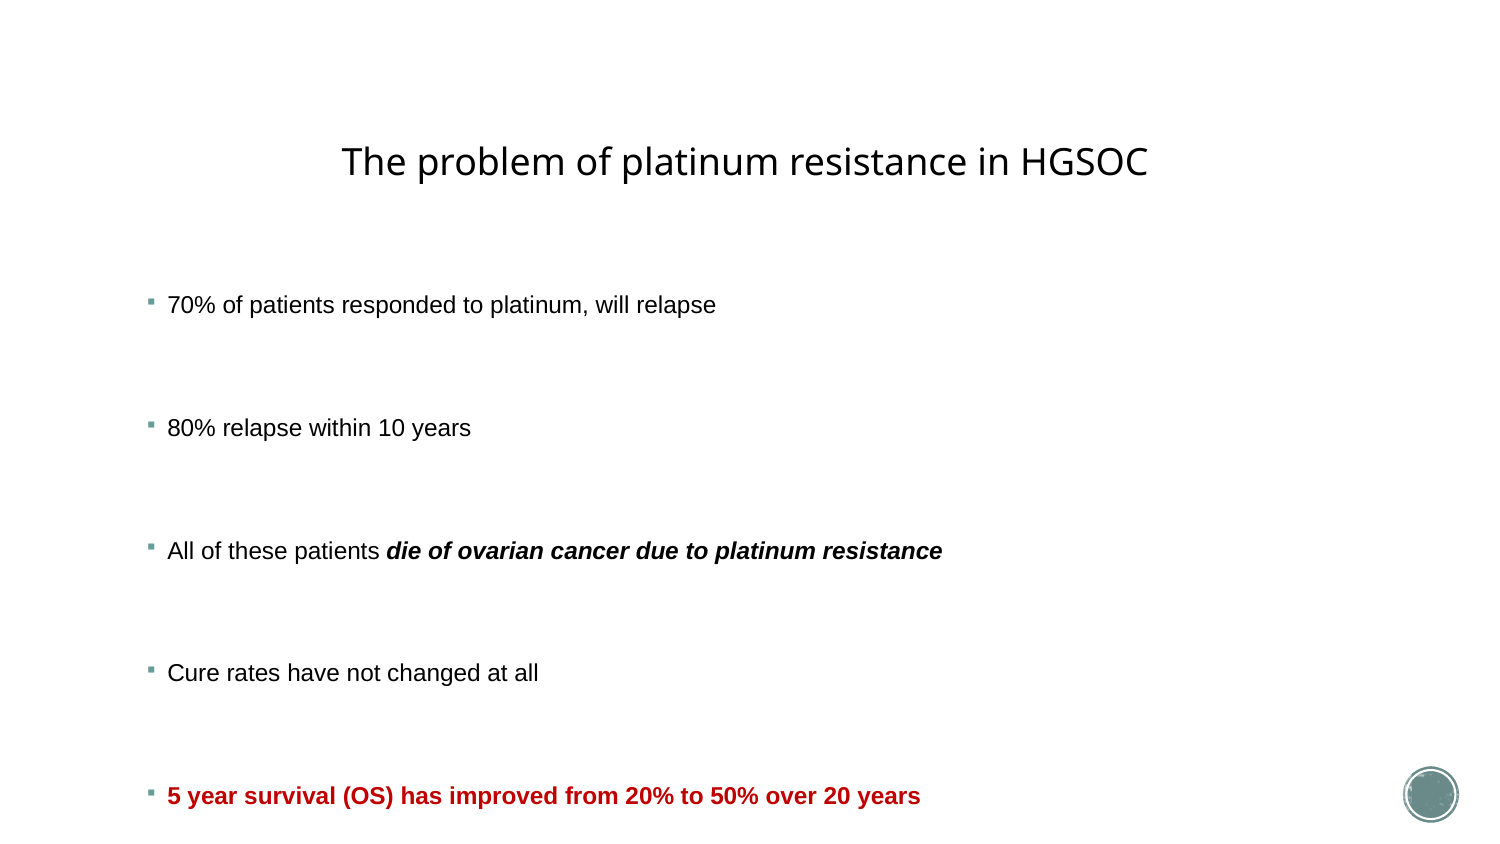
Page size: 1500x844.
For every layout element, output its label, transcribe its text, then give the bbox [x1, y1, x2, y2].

title The problem of platinum resistance in HGSOC [131, 115, 1370, 257]
list 70% of patients responded to platinum, will relapse 80% relapse within 10 years All of these patients die of ovarian cancer due to platinum resistance Cure rates have not changed at all 5 year survival (OS) has improved from 20% to 50% over 20 years [131, 285, 1370, 823]
